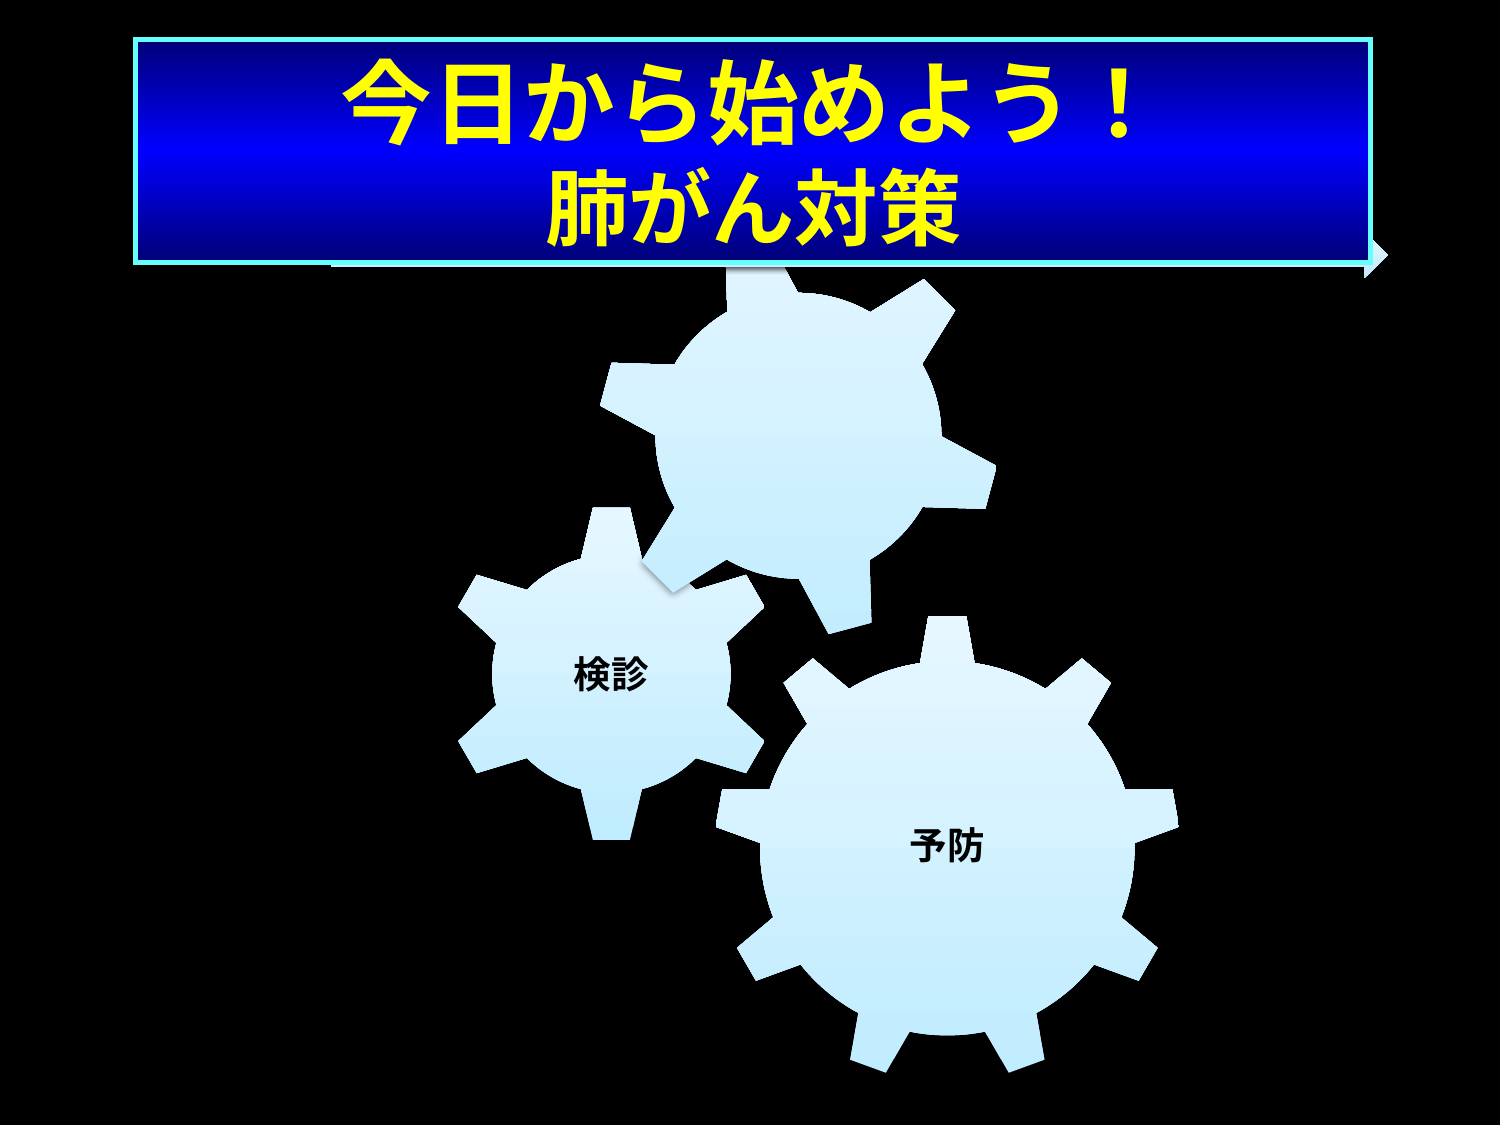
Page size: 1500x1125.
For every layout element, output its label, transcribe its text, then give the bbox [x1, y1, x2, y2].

text_box 今日から始めよう！ 肺がん対策 [135, 39, 1371, 230]
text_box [123, 231, 1389, 1083]
